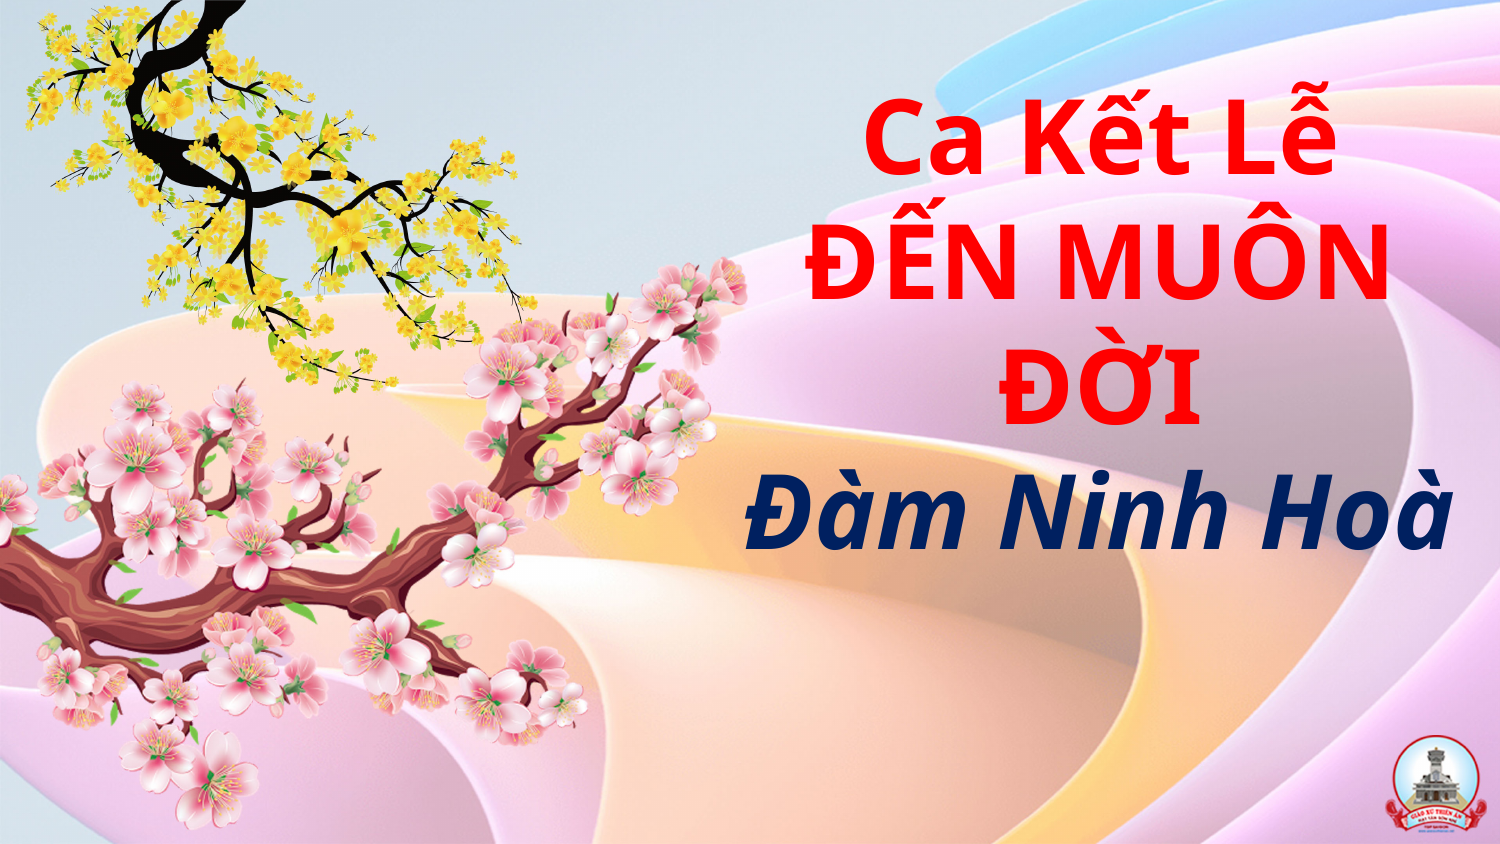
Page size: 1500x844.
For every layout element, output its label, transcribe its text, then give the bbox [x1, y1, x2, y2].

title Ca Kết Lễ ĐẾN MUÔN ĐỜI Đàm Ninh Hoà [699, 121, 1500, 519]
picture [0, 0, 1500, 844]
